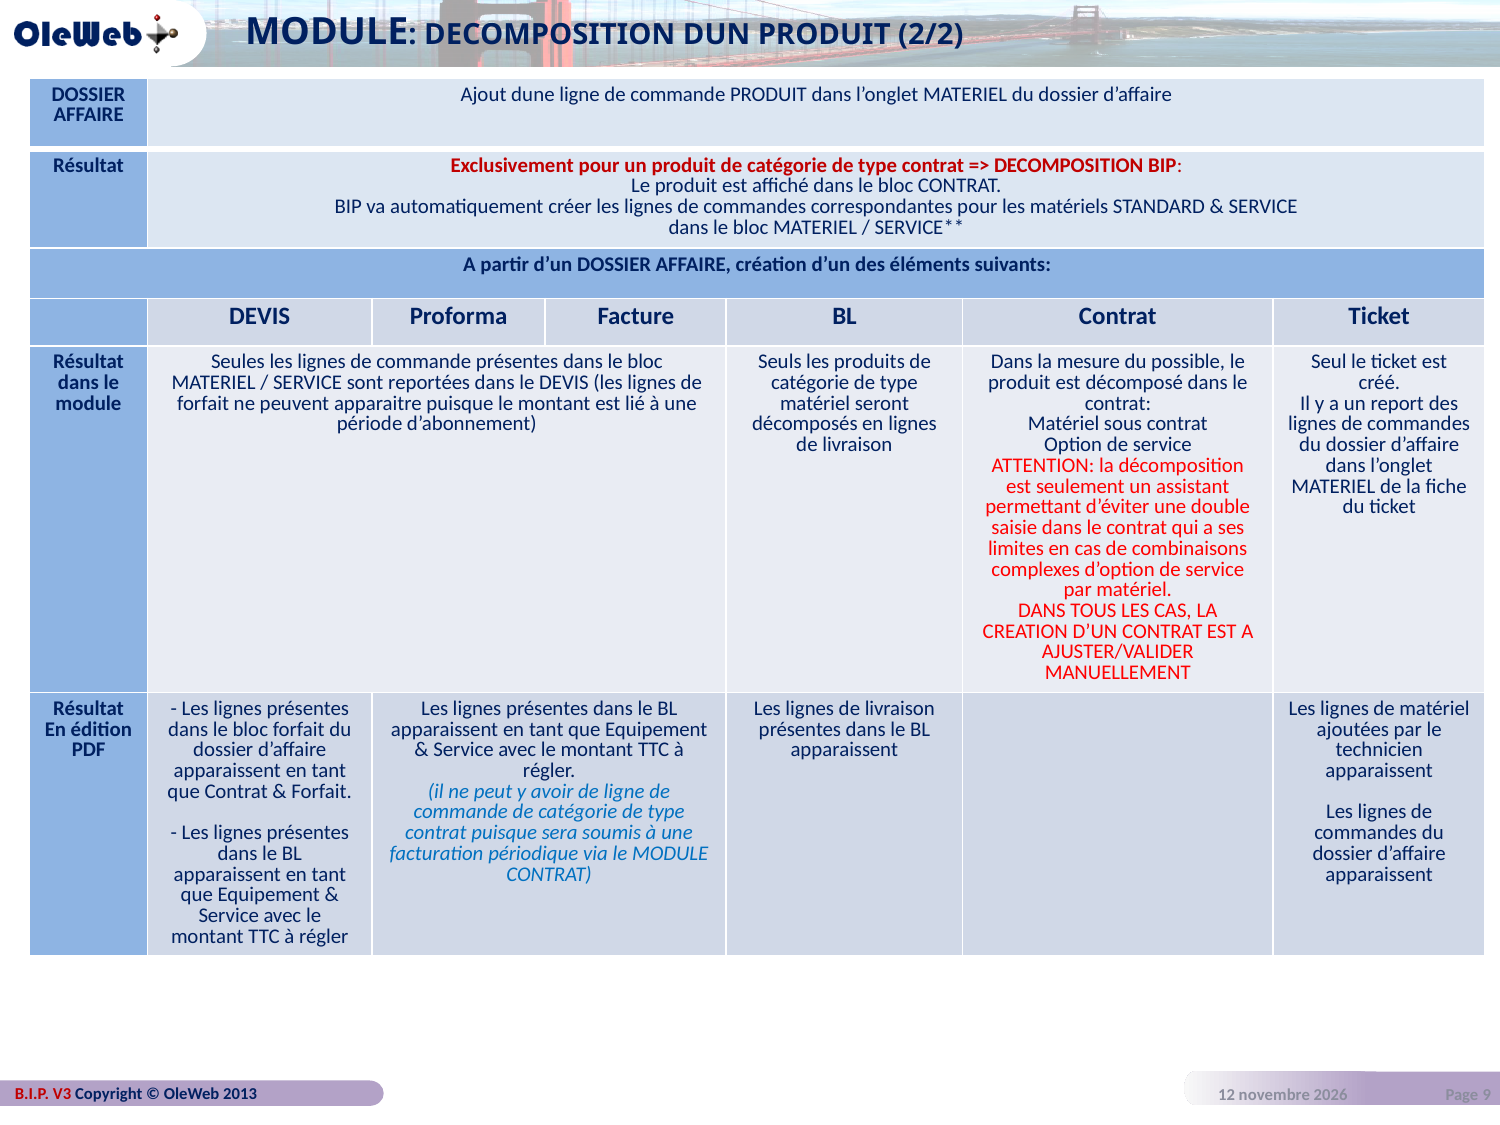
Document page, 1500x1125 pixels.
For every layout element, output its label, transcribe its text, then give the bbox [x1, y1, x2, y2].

table_cell Résultat dans le module [30, 347, 147, 692]
table_cell Résultat [30, 152, 147, 247]
table_cell Facture [546, 299, 725, 345]
table_cell Dans la mesure du possible, le produit est décomposé dans le contrat: Matériel sous contrat Option de service ATTENTION: la décomposition est seulement un assistant permettant d’éviter une double saisie dans le contrat qui a ses limites en cas de combinaisons complexes d’option de service par matériel. DANS TOUS LES CAS, LA CREATION D’UN CONTRAT EST A AJUSTER/VALIDER MANUELLEMENT [963, 347, 1272, 692]
picture [11, 7, 183, 56]
table_cell DEVIS [148, 299, 371, 345]
table_cell Résultat En édition PDF [30, 693, 147, 955]
table_cell Les lignes de matériel ajoutées par le technicien apparaissent Les lignes de commandes du dossier d’affaire apparaissent [1274, 693, 1484, 955]
table_cell Proforma [373, 299, 544, 345]
table_cell Exclusivement pour un produit de catégorie de type contrat => DECOMPOSITION BIP: Le produit est affiché dans le bloc CONTRAT. BIP va automatiquement créer les lignes de commandes correspondantes pour les matériels STANDARD & SERVICE dans le bloc MATERIEL / SERVICE** [148, 152, 1484, 247]
slide_number Page 9 [1397, 1071, 1500, 1115]
title MODULE: DECOMPOSITION DUN PRODUIT (2/2) [230, 0, 1483, 59]
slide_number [1203, 1070, 1397, 1116]
table_cell Seul le ticket est créé. Il y a un report des lignes de commandes du dossier d’affaire dans l’onglet MATERIEL de la fiche du ticket [1274, 347, 1484, 692]
table_cell Seuls les produits de catégorie de type matériel seront décomposés en lignes de livraison [727, 347, 962, 692]
table_cell Les lignes de livraison présentes dans le BL apparaissent [727, 693, 962, 955]
table_cell - Les lignes présentes dans le bloc forfait du dossier d’affaire apparaissent en tant que Contrat & Forfait. - Les lignes présentes dans le BL apparaissent en tant que Equipement & Service avec le montant TTC à régler [148, 693, 371, 955]
table_cell Ticket [1274, 299, 1484, 345]
table_cell [30, 299, 147, 345]
table_cell [963, 693, 1272, 955]
table_cell A partir d’un DOSSIER AFFAIRE, création d’un des éléments suivants: [30, 249, 1484, 298]
table_header DOSSIER AFFAIRE [30, 79, 147, 146]
table_cell BL [727, 299, 962, 345]
table_header Ajout dune ligne de commande PRODUIT dans l’onglet MATERIEL du dossier d’affaire [148, 79, 1484, 146]
table_cell Contrat [963, 299, 1272, 345]
table_cell Les lignes présentes dans le BL apparaissent en tant que Equipement & Service avec le montant TTC à régler. (il ne peut y avoir de ligne de commande de catégorie de type contrat puisque sera soumis à une facturation périodique via le MODULE CONTRAT) [373, 693, 725, 955]
table_cell Seules les lignes de commande présentes dans le bloc MATERIEL / SERVICE sont reportées dans le DEVIS (les lignes de forfait ne peuvent apparaitre puisque le montant est lié à une période d’abonnement) [148, 347, 725, 692]
